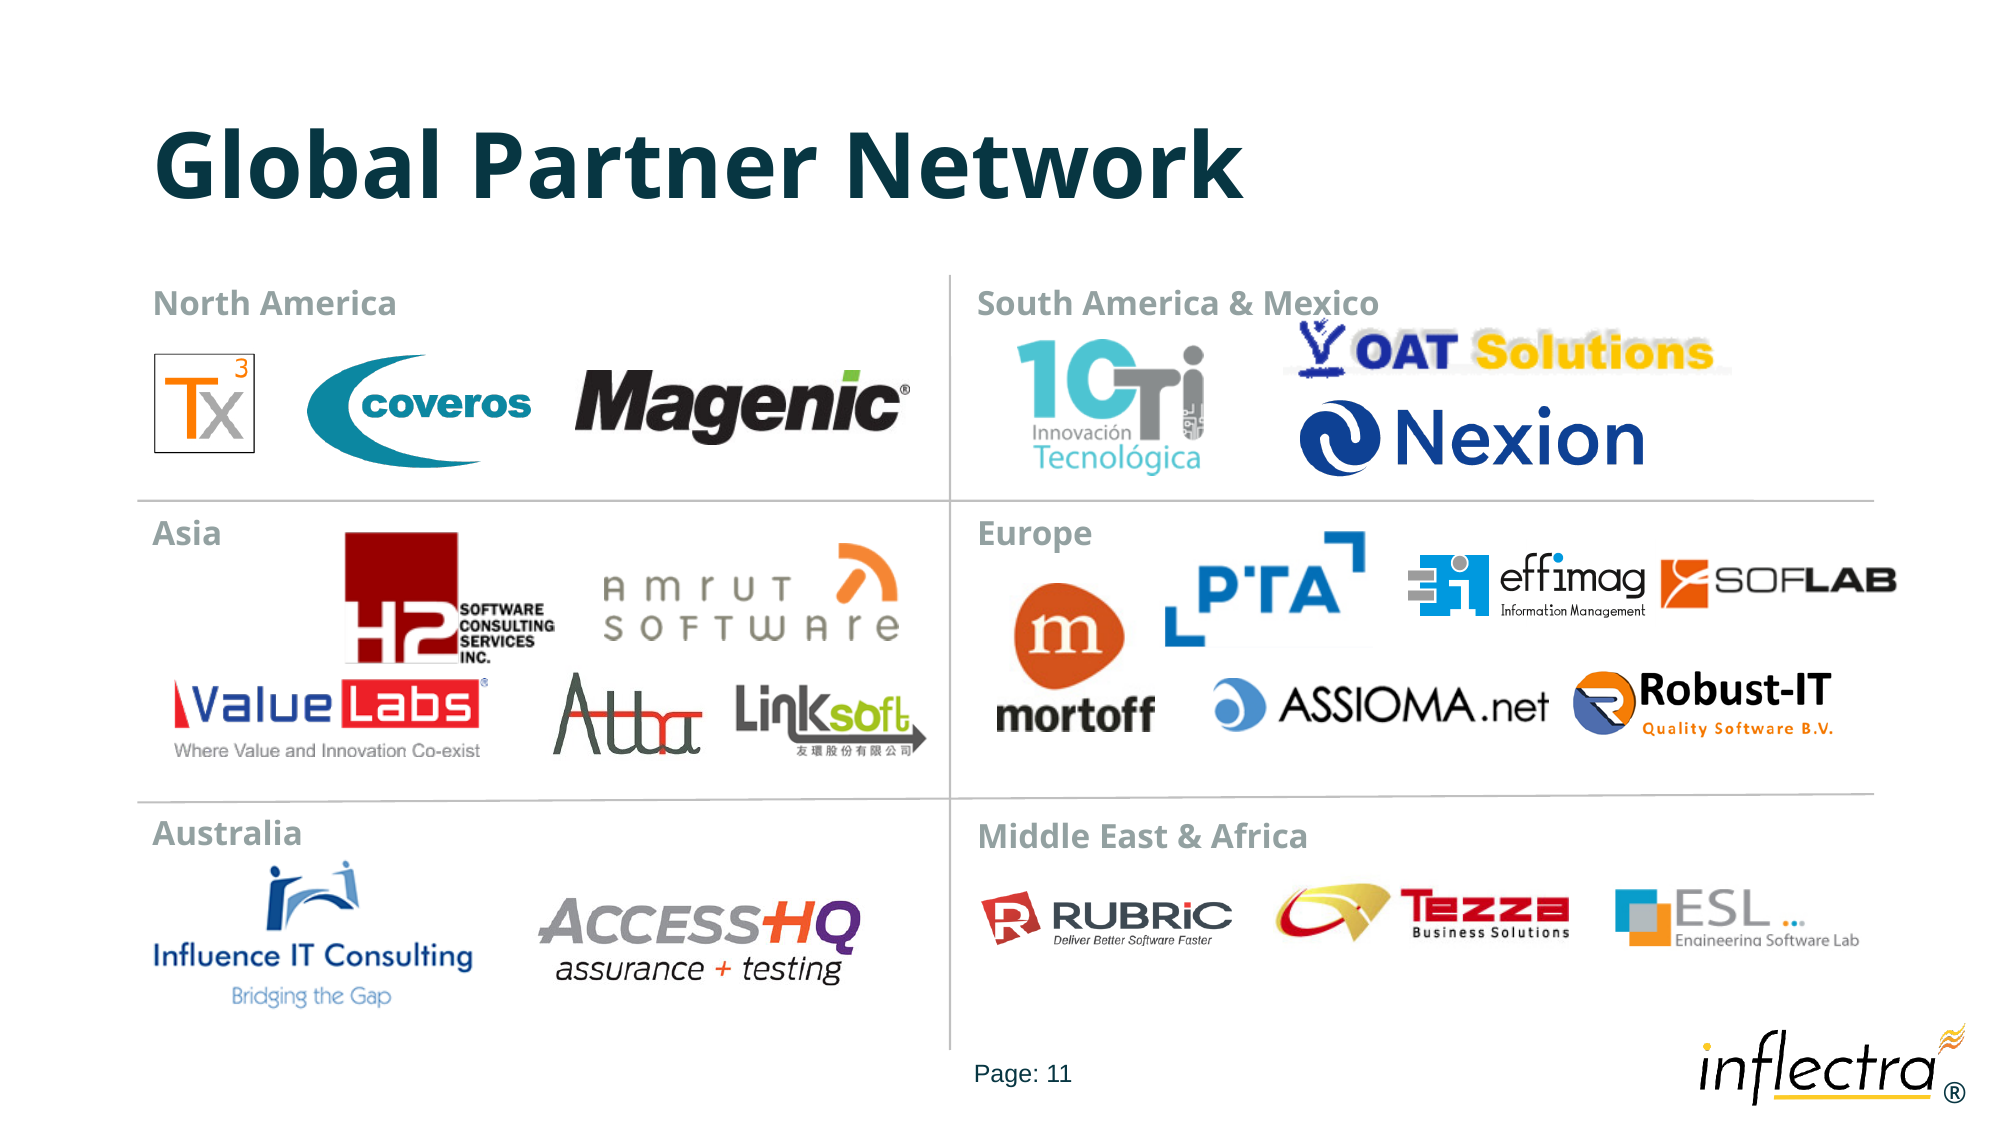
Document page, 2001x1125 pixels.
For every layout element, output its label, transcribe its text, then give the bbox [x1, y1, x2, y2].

text_box Europe [962, 504, 1400, 560]
text_box Asia [137, 504, 576, 560]
picture [148, 348, 259, 459]
picture [532, 891, 865, 991]
picture [1159, 530, 1373, 648]
slide_number Page: 11 [924, 1050, 1088, 1091]
text_box Australia [137, 805, 576, 860]
picture [981, 859, 1232, 975]
picture [603, 543, 899, 641]
picture [574, 370, 910, 445]
picture [1213, 678, 1549, 732]
picture [150, 856, 479, 1012]
picture [1283, 307, 1732, 495]
picture [1692, 1017, 1971, 1112]
picture [1273, 841, 1569, 963]
text_box Middle East & Africa [962, 807, 1400, 863]
picture [723, 671, 935, 761]
picture [174, 678, 488, 757]
picture [997, 583, 1155, 732]
picture [344, 531, 708, 761]
text_box South America & Mexico [962, 274, 1400, 330]
picture [1397, 539, 1904, 627]
title Global Partner Network [137, 59, 1863, 278]
picture [306, 354, 531, 468]
text_box North America [137, 274, 576, 330]
picture [1564, 661, 1839, 741]
picture [1612, 875, 1862, 964]
picture [1017, 339, 1204, 476]
